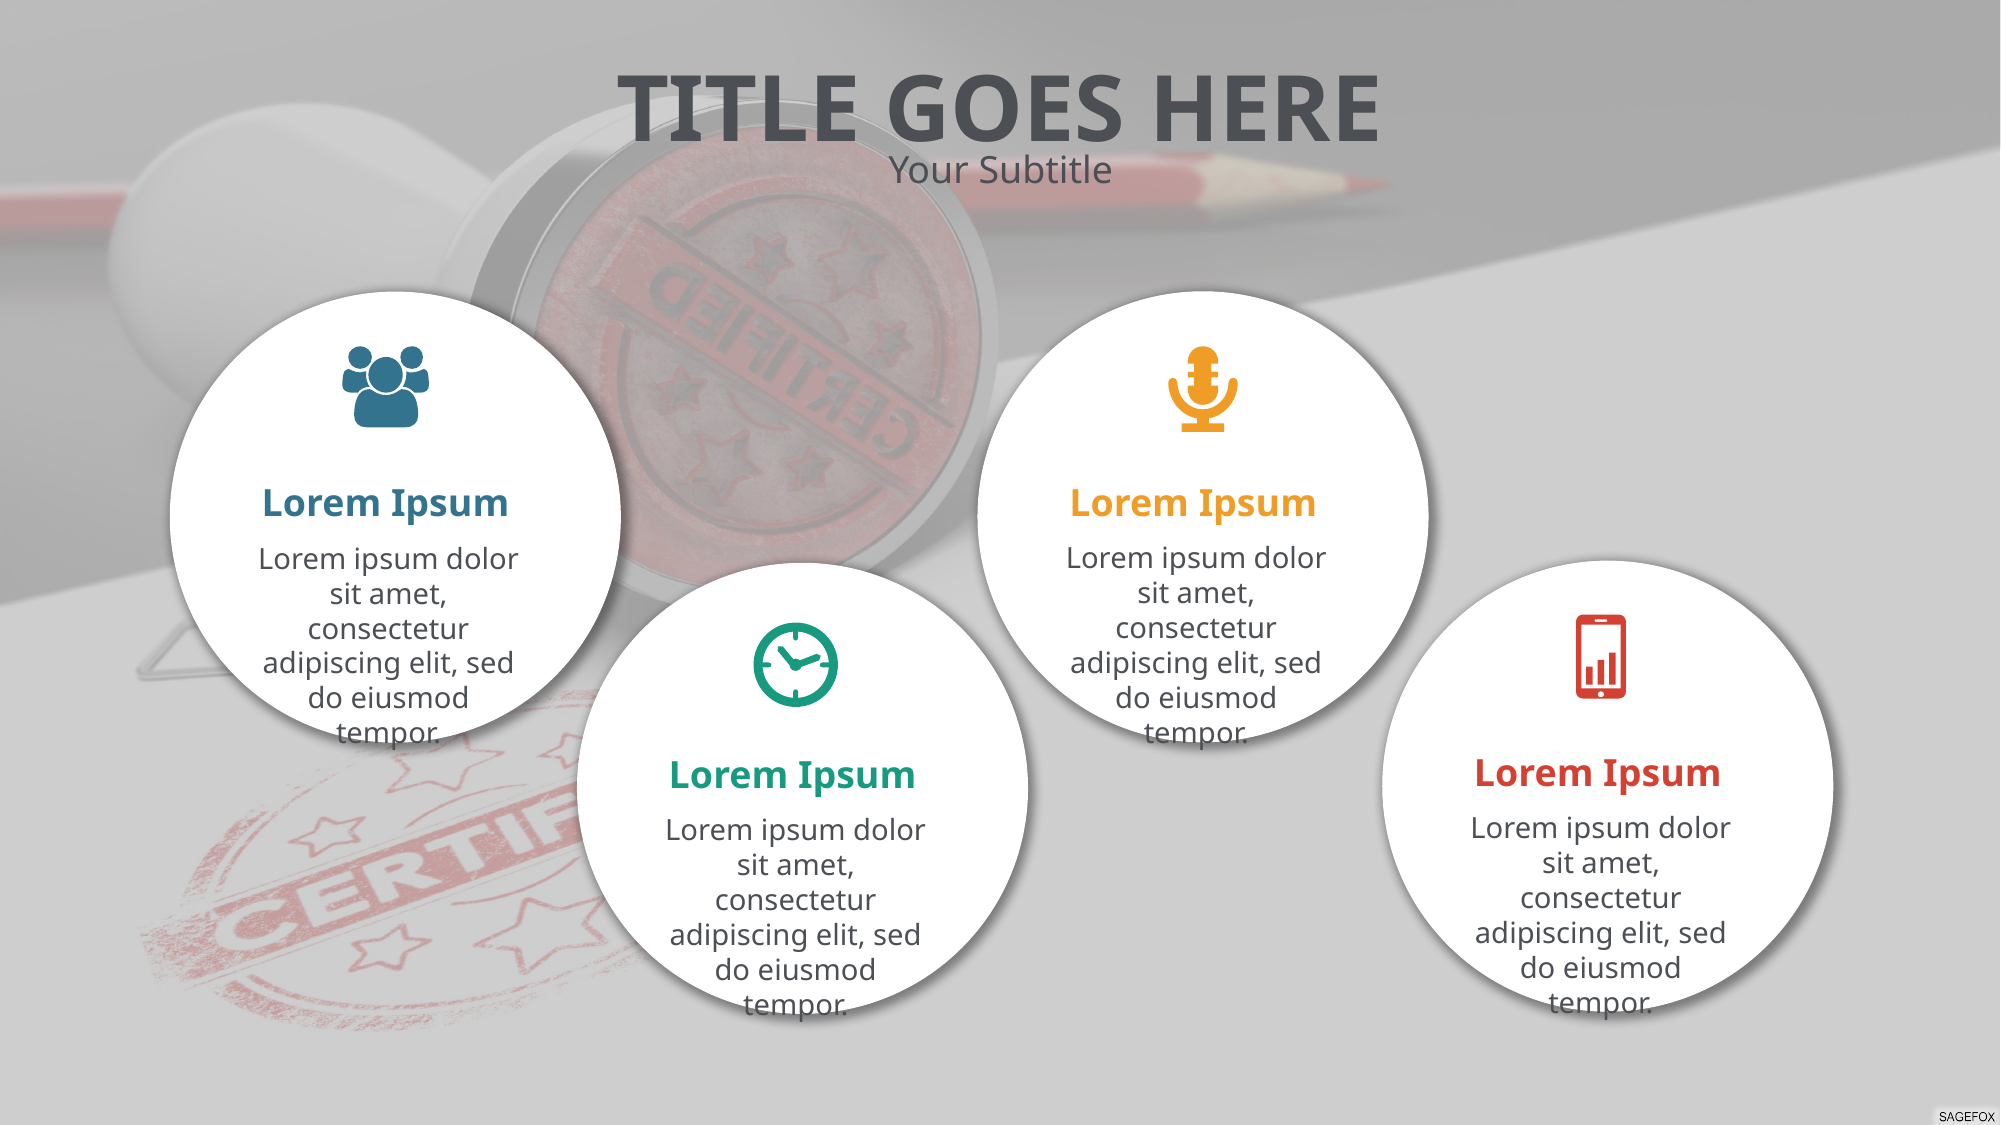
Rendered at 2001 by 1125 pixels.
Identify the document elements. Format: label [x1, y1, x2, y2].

picture [1936, 1111, 1997, 1125]
text_box [576, 562, 1029, 1015]
text_box [342, 346, 429, 428]
text_box [1168, 346, 1238, 432]
text_box [235, 471, 536, 690]
text_box [1043, 471, 1344, 689]
text_box [753, 622, 838, 707]
text_box [169, 291, 622, 744]
text_box [1381, 560, 1834, 1013]
text_box [642, 743, 943, 961]
text_box [548, 42, 1452, 199]
text_box [1447, 741, 1748, 959]
text_box [1575, 614, 1626, 699]
text_box [976, 290, 1430, 743]
